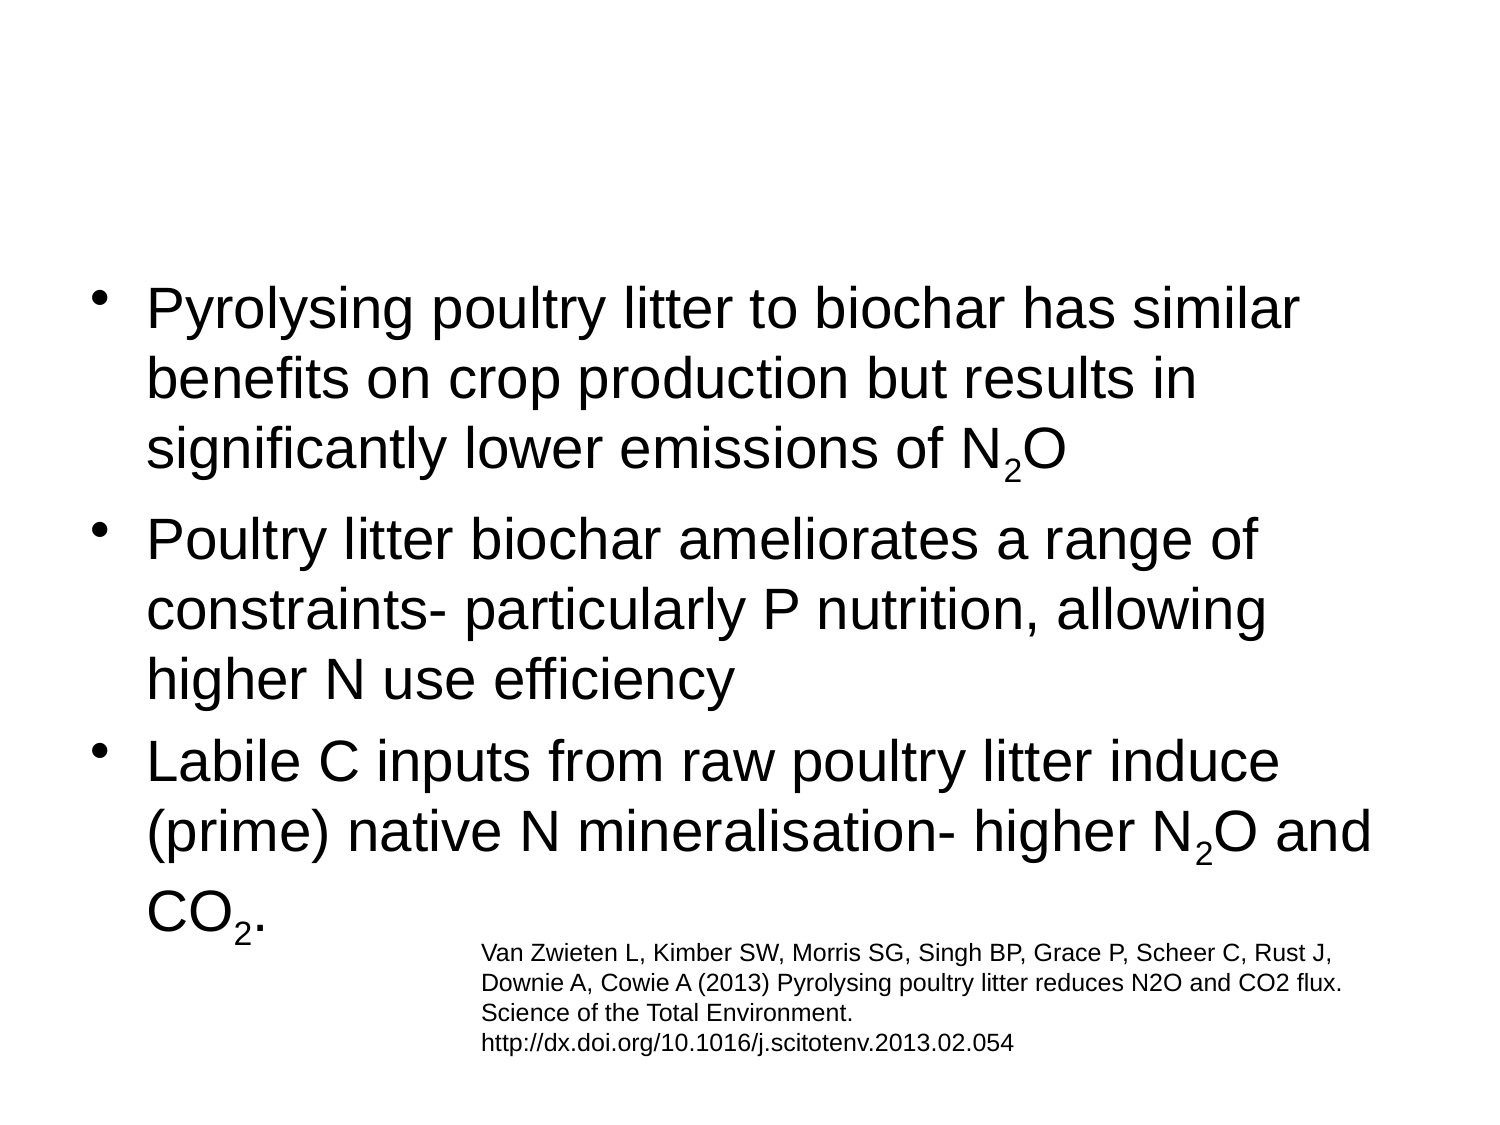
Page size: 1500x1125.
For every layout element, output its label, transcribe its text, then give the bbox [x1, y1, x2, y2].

list Pyrolysing poultry litter to biochar has similar benefits on crop production but results in significantly lower emissions of N2O Poultry litter biochar ameliorates a range of constraints- particularly P nutrition, allowing higher N use efficiency Labile C inputs from raw poultry litter induce (prime) native N mineralisation- higher N2O and CO2. [75, 262, 1425, 1005]
text_box Van Zwieten L, Kimber SW, Morris SG, Singh BP, Grace P, Scheer C, Rust J, Downie A, Cowie A (2013) Pyrolysing poultry litter reduces N2O and CO2 flux. Science of the Total Environment. http://dx.doi.org/10.1016/j.scitotenv.2013.02.054 [466, 928, 1377, 1064]
